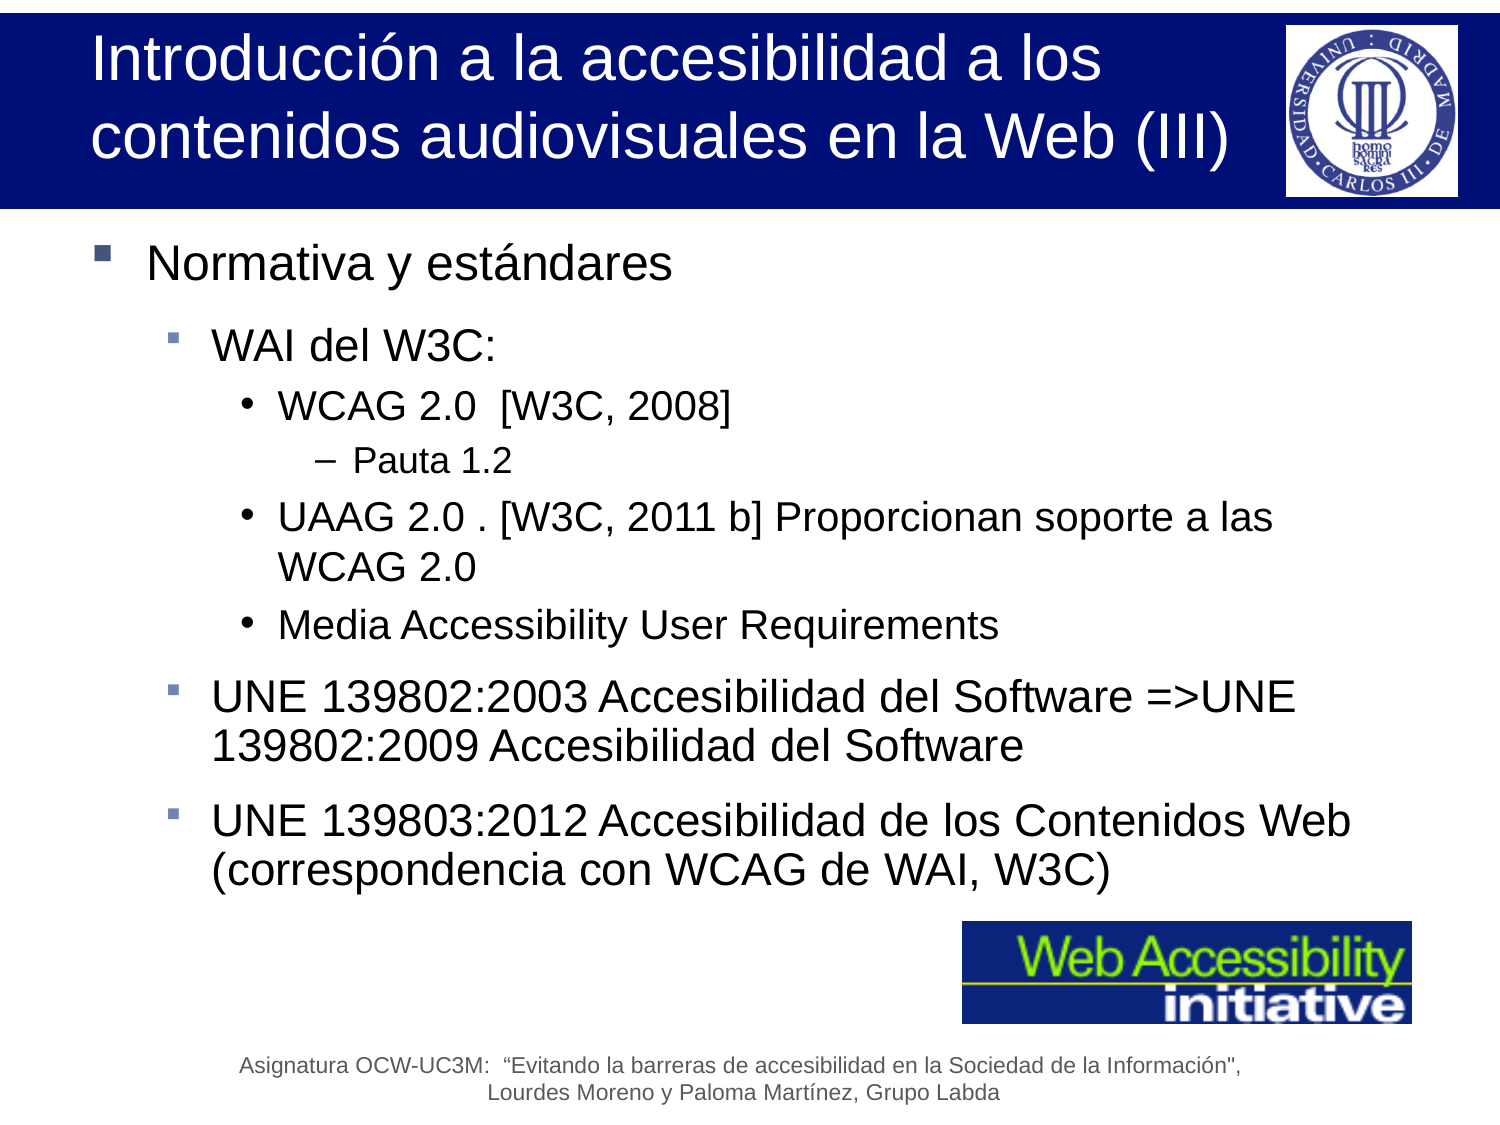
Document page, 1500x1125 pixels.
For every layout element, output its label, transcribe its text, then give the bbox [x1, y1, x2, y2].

list Normativa y estándares WAI del W3C: WCAG 2.0 [W3C, 2008] Pauta 1.2 UAAG 2.0 . [W3C, 2011 b] Proporcionan soporte a las WCAG 2.0 Media Accessibility User Requirements UNE 139802:2003 Accesibilidad del Software =>UNE 139802:2009 Accesibilidad del Software UNE 139803:2012 Accesibilidad de los Contenidos Web (correspondencia con WCAG de WAI, W3C) [75, 222, 1425, 1032]
footer Asignatura OCW-UC3M: “Evitando la barreras de accesibilidad en la Sociedad de la Información", Lourdes Moreno y Paloma Martínez, Grupo Labda [64, 1042, 1424, 1125]
picture [962, 921, 1412, 1024]
picture [1286, 25, 1458, 197]
title Introducción a la accesibilidad a los contenidos audiovisuales en la Web (III) [75, 23, 1425, 164]
